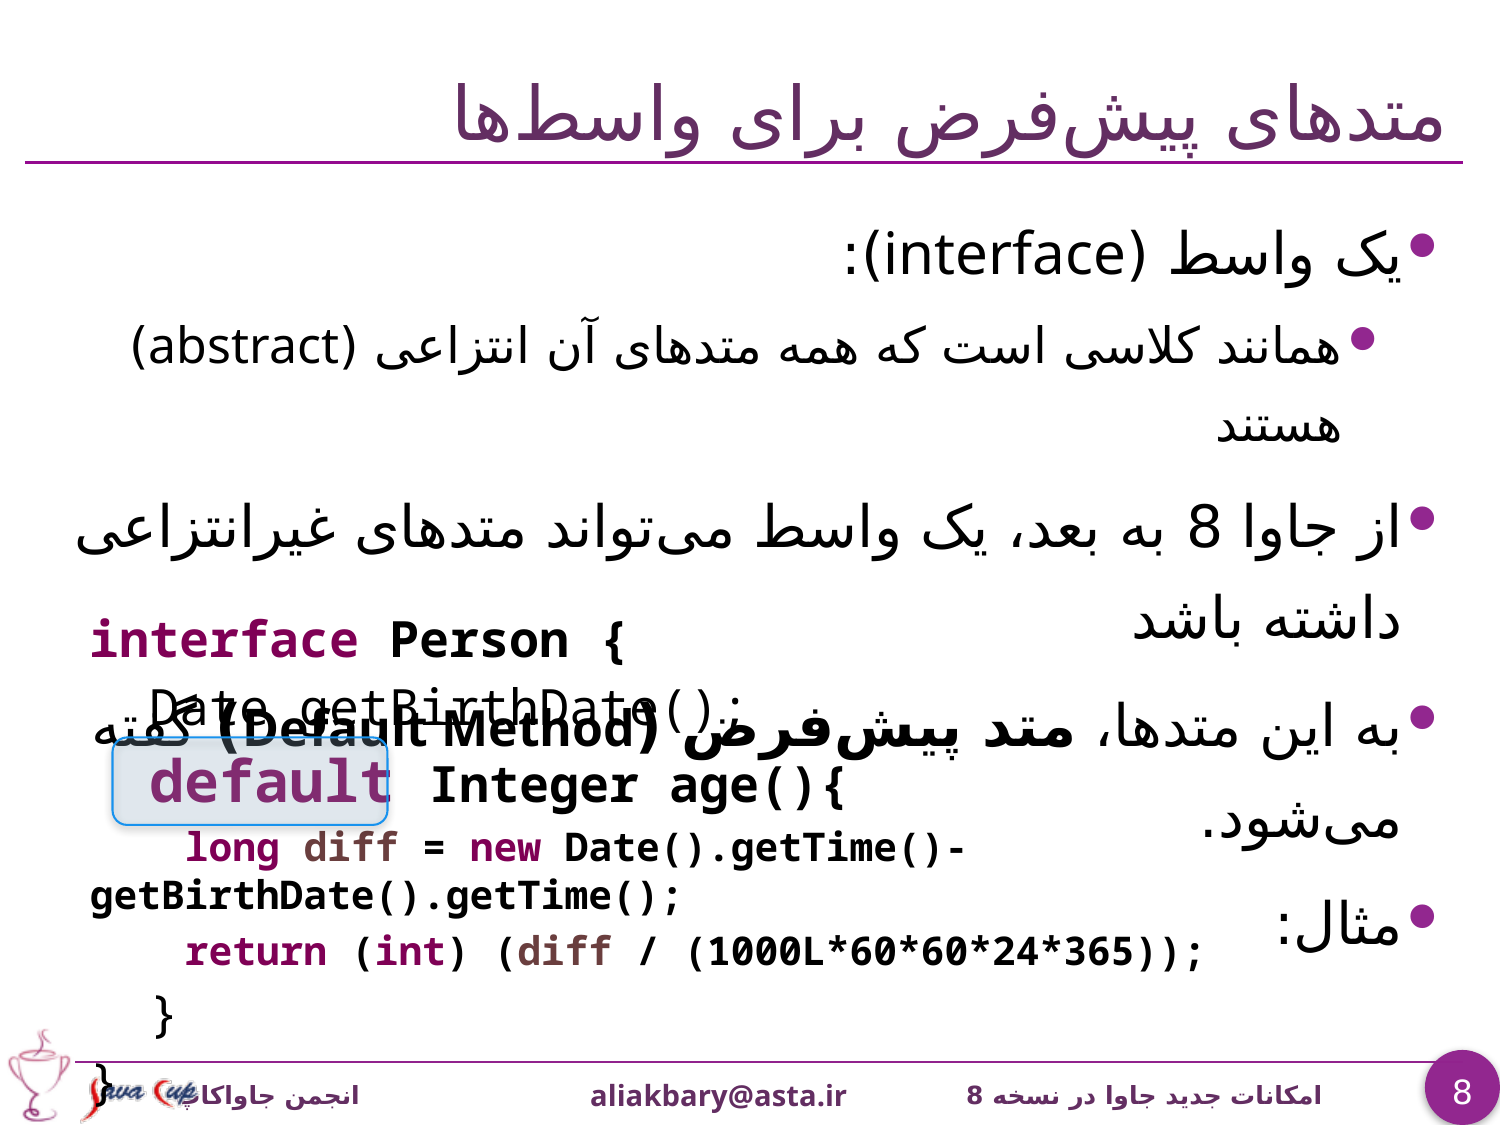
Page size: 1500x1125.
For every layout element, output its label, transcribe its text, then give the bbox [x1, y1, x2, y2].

title متدهای پیش‌فرض برای واسط‌ها [24, 37, 1463, 163]
list یک واسط (interface): همانند کلاسی است که همه متدهای آن انتزاعی (abstract) هستند از جاوا 8 به بعد، یک واسط می‌تواند متدهای غیرانتزاعی داشته باشد به این متدها، متد پیش‌فرض (Default Method) گفته می‌شود. مثال: [24, 187, 1463, 1063]
text_box [111, 736, 389, 826]
picture [79, 1118, 200, 1125]
picture [6, 1028, 75, 1125]
text_box interface Person { Date getBirthDate(); default Integer age(){ long diff = new Date().getTime()-getBirthDate().getTime(); return (int) (diff / (1000L*60*60*24*365)); } } [75, 600, 1463, 1118]
